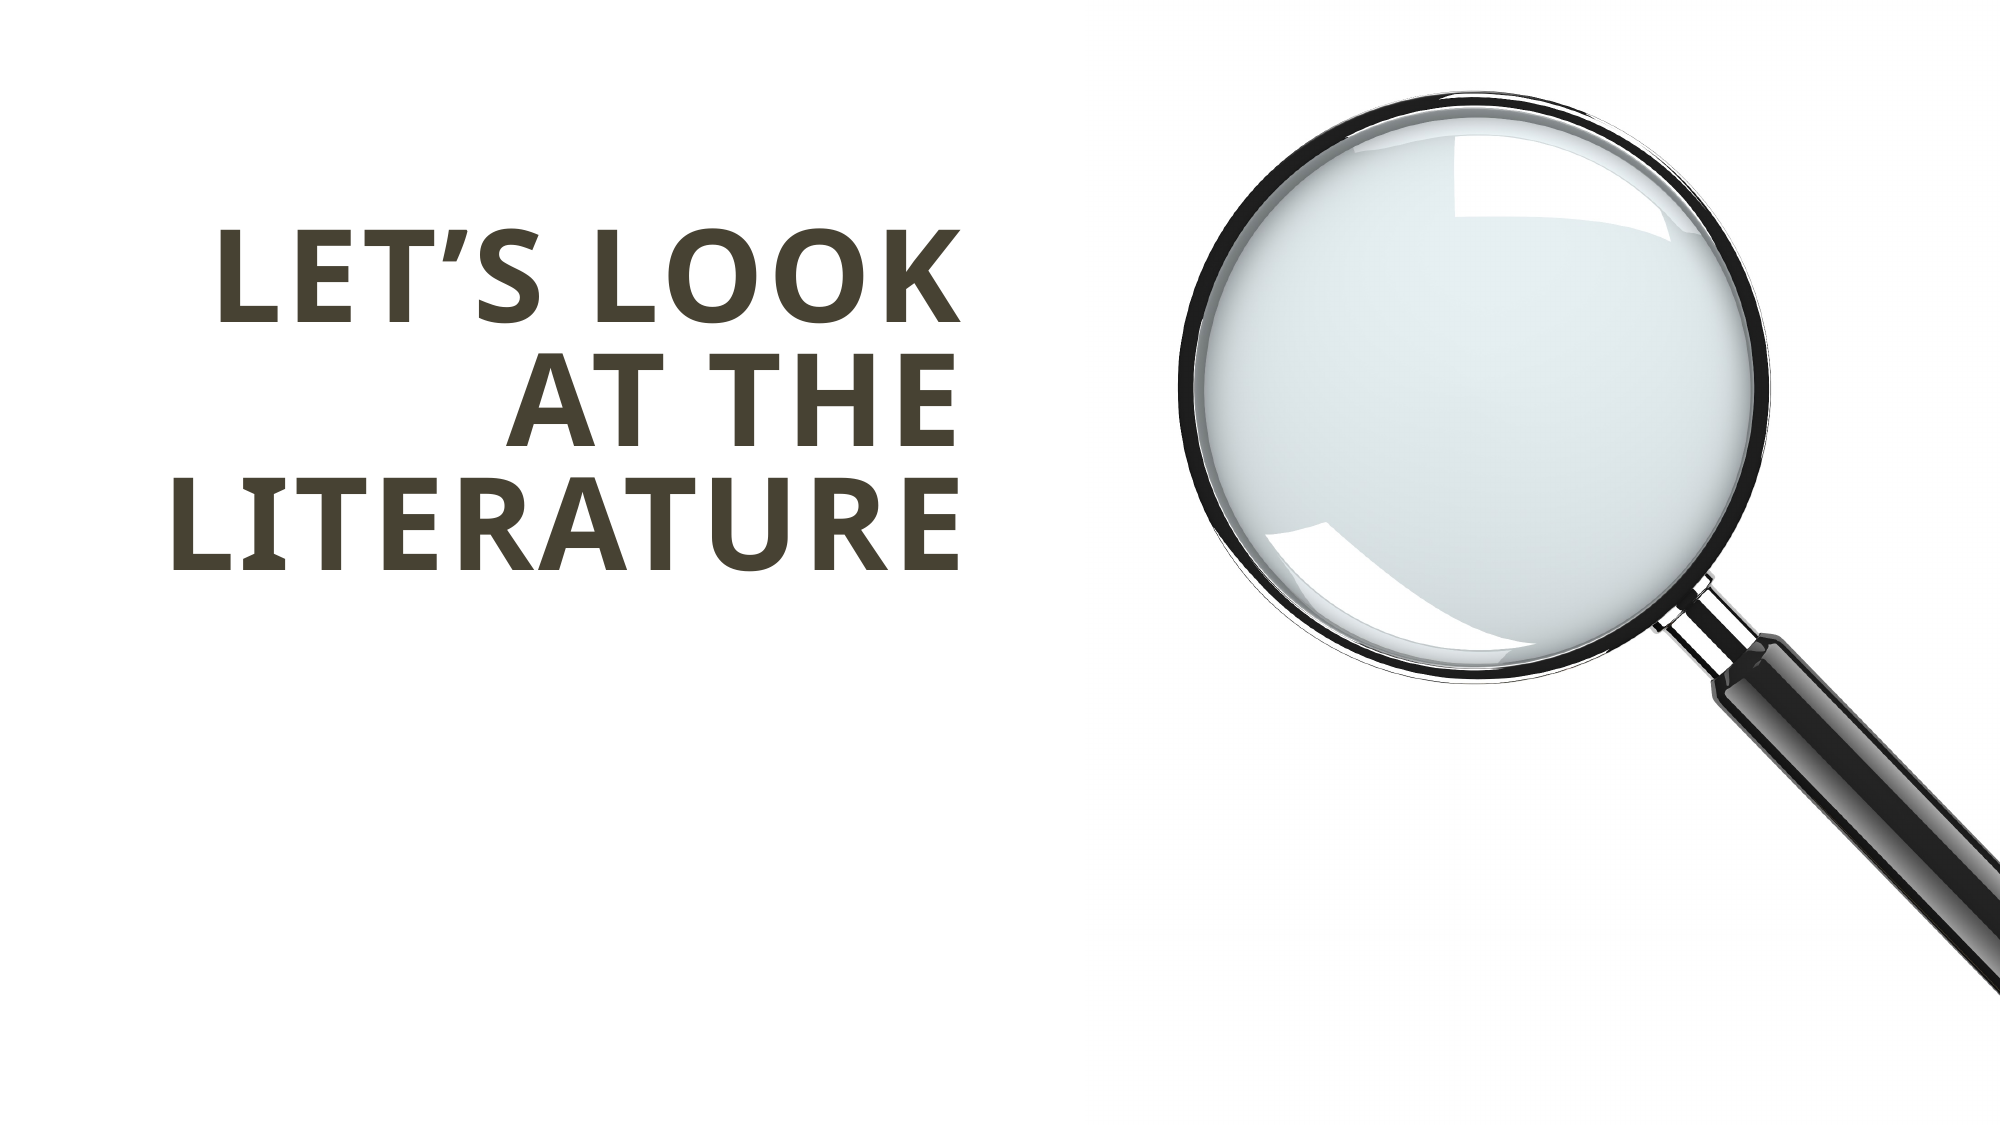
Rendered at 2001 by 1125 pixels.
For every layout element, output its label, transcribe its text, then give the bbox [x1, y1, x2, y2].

picture [1084, 0, 2000, 1125]
title Let’s look at the literature [100, 112, 982, 603]
